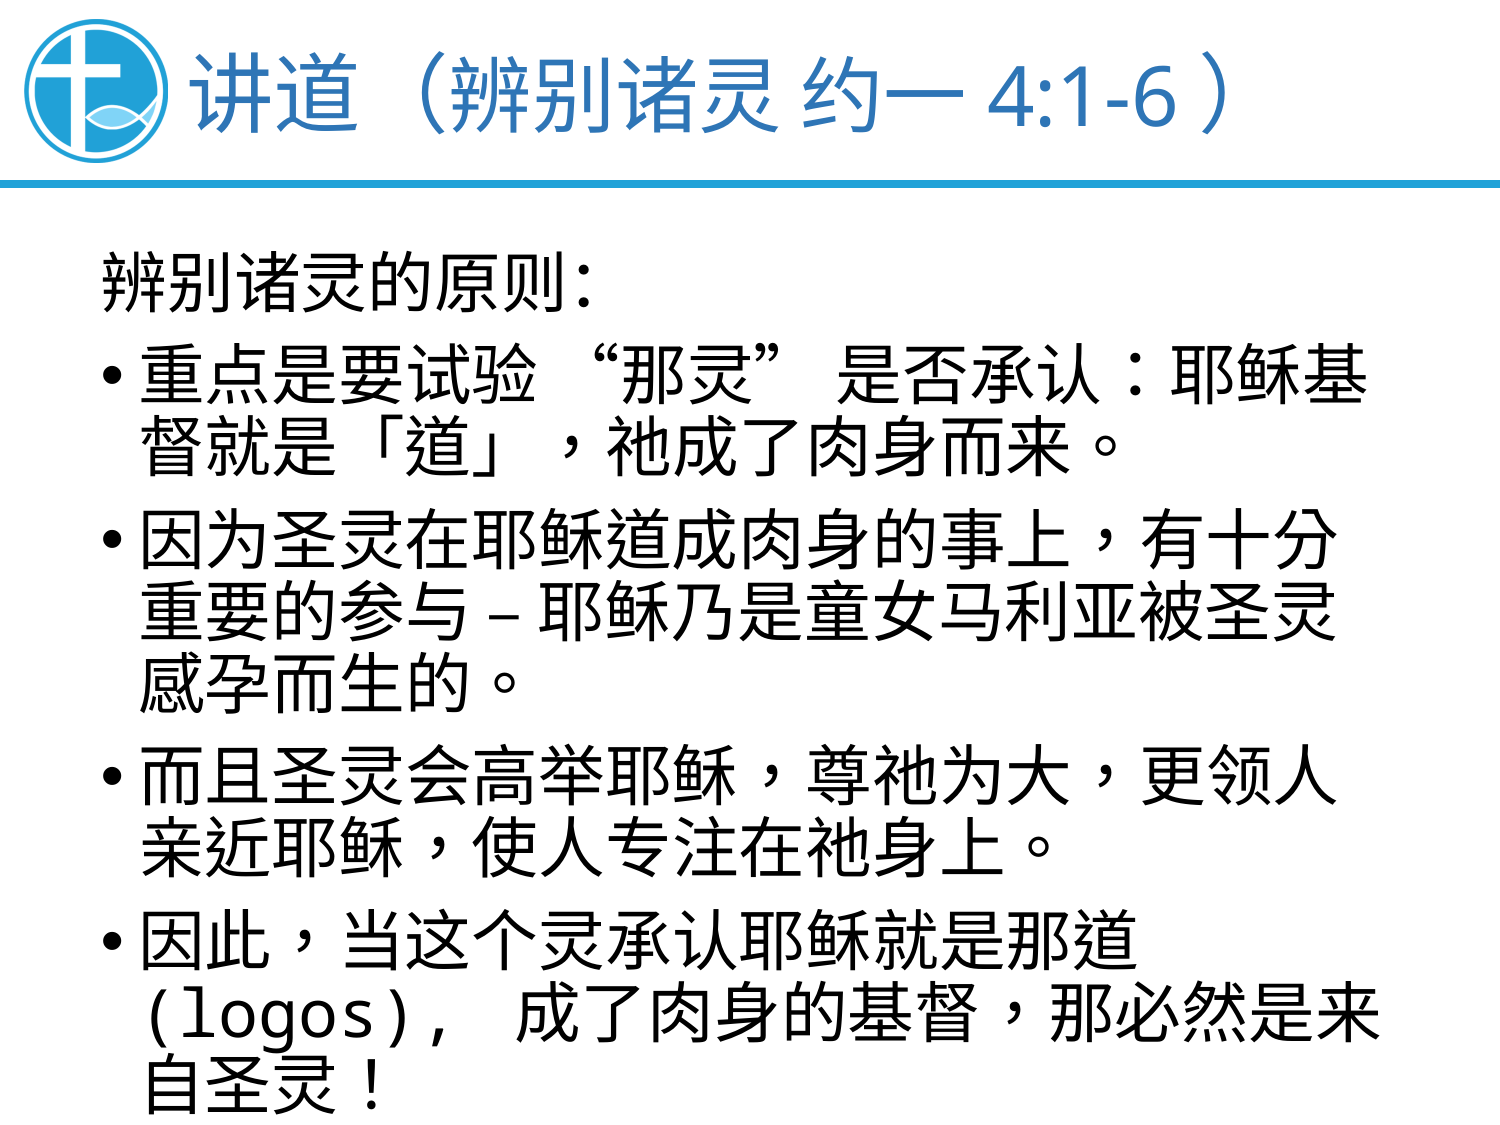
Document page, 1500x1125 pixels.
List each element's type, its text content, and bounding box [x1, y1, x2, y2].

text_box 讲道（辨别诸灵 约一4:1-6） [171, 31, 1500, 151]
picture [0, 0, 1500, 1125]
text_box 辨别诸灵的原则： 重点是要试验 “那灵” 是否承认：耶稣基督就是「道」，祂成了肉身而来。 因为圣灵在耶稣道成肉身的事上，有十分重要的参与 – 耶稣乃是童女马利亚被圣灵感孕而生的。 而且圣灵会高举耶稣，尊祂为大，更领人亲近耶稣，使人专注在祂身上。 因此，当这个灵承认耶稣就是那道(logos), 成了肉身的基督，那必然是来自圣灵！ [85, 225, 1414, 1013]
